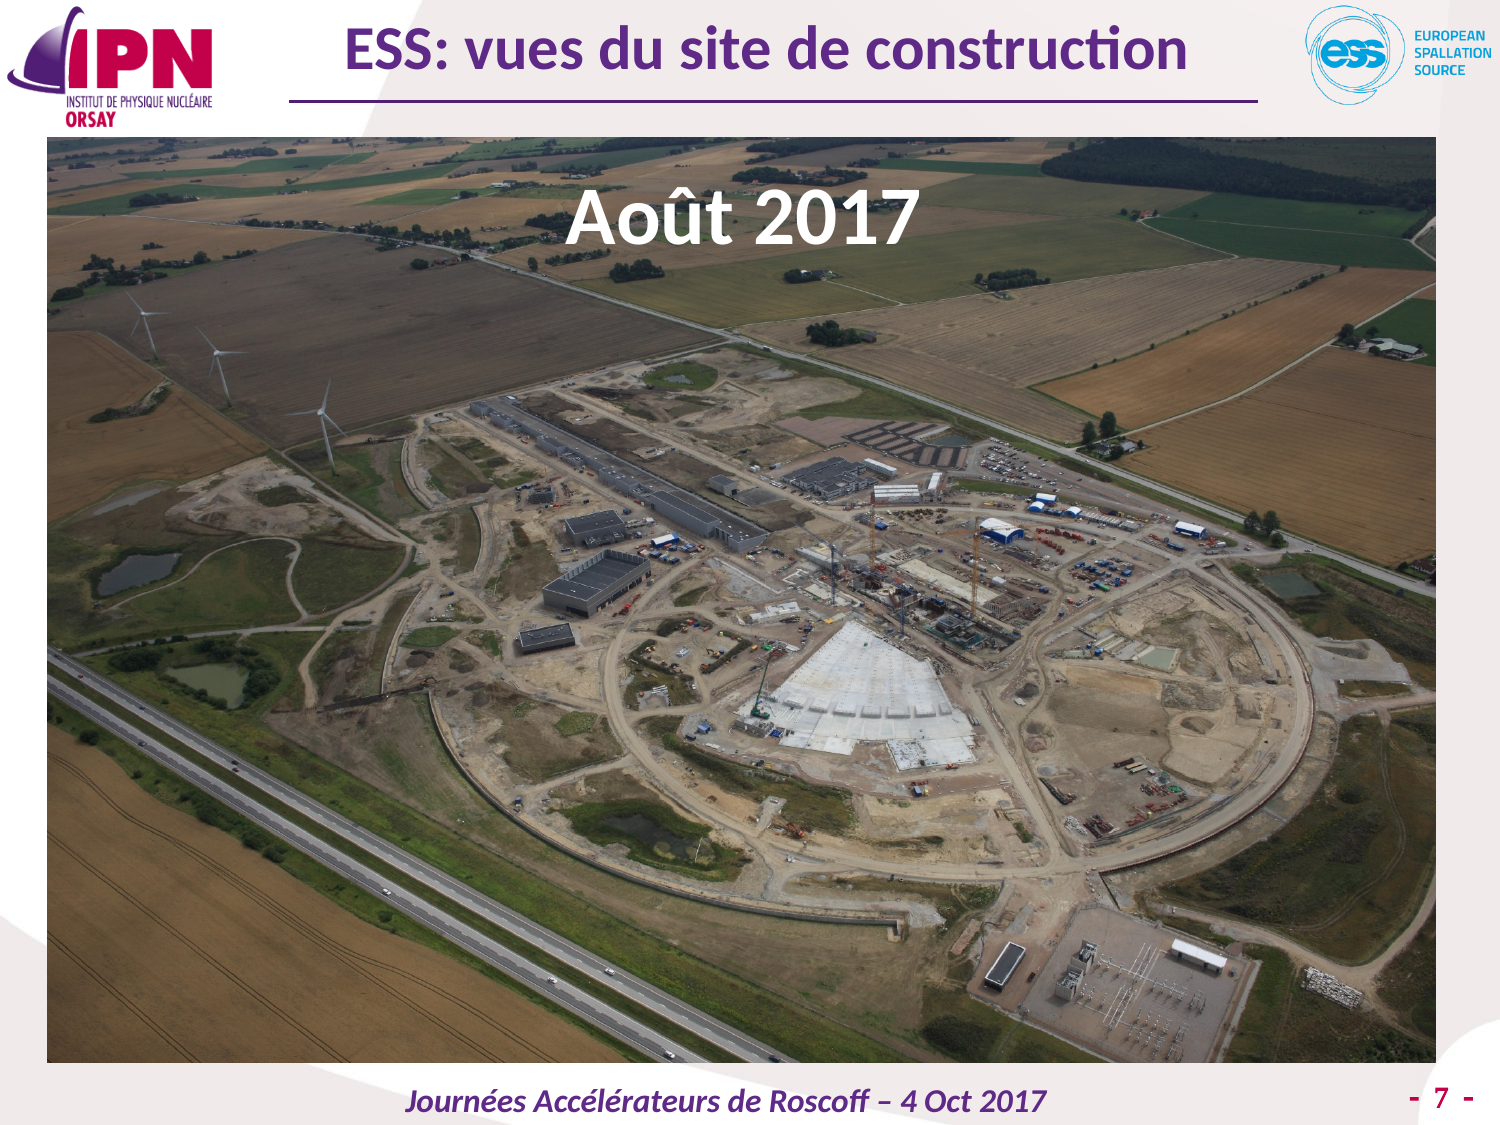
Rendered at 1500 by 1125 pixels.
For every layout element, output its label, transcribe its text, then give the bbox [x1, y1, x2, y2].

picture [0, 1, 1500, 1125]
text_box ESS: vues du site de construction [230, 0, 1306, 90]
